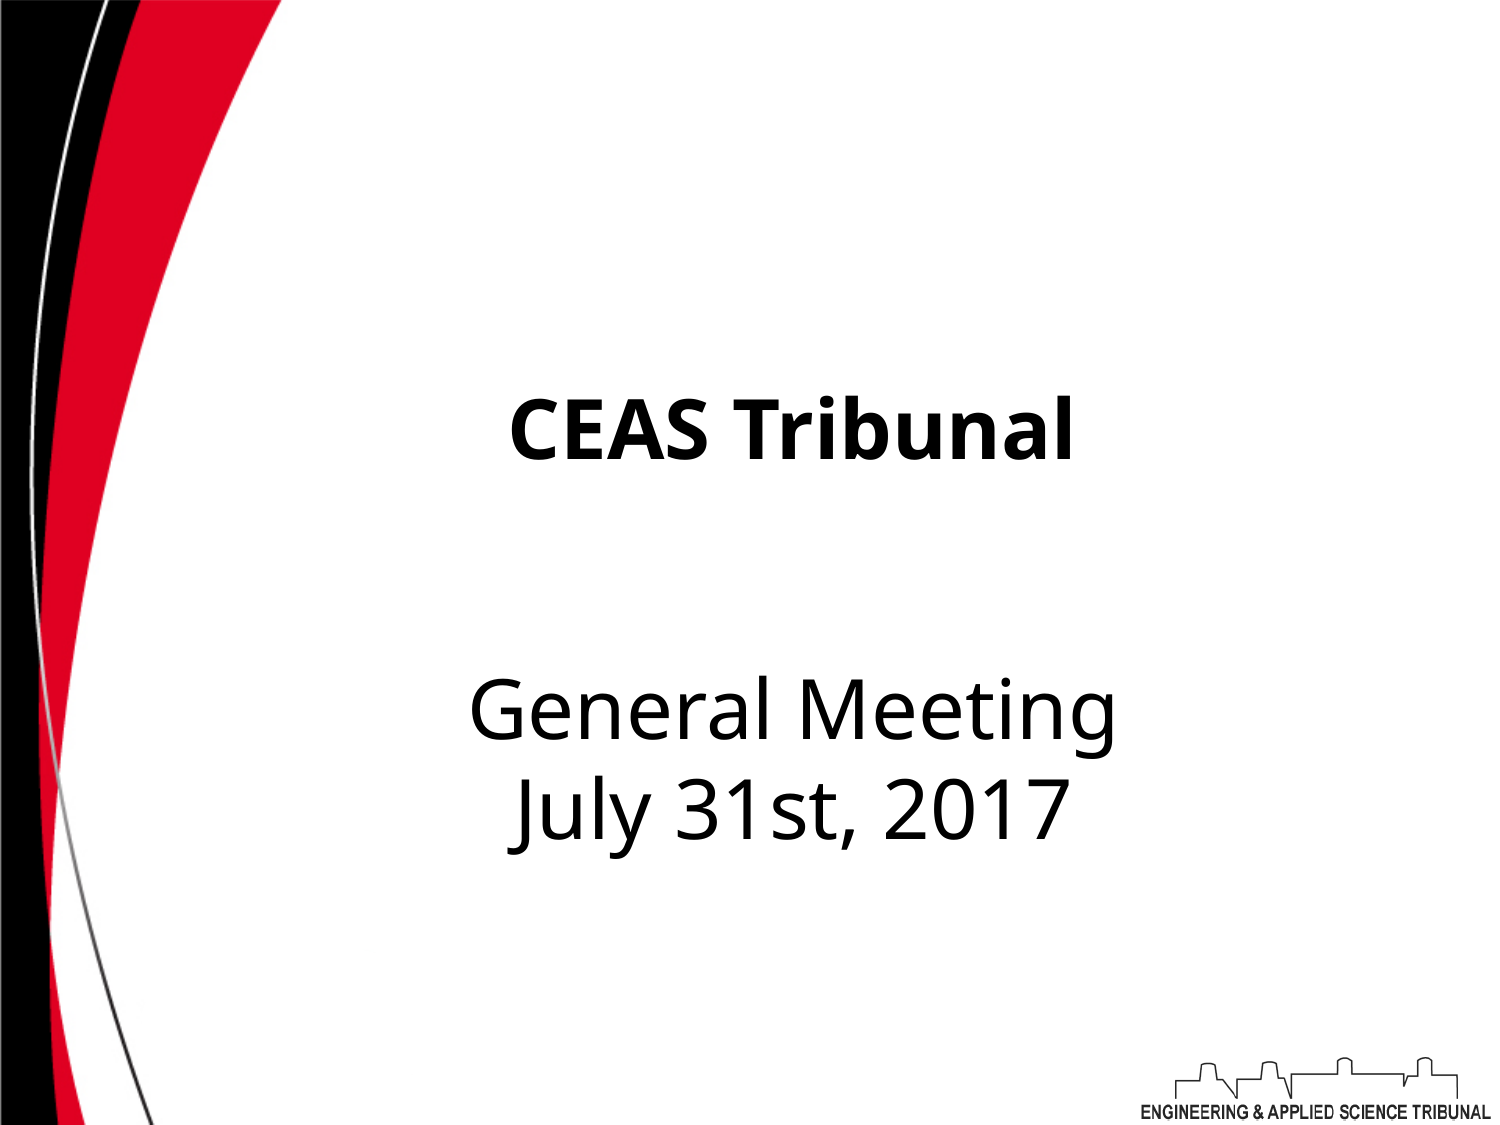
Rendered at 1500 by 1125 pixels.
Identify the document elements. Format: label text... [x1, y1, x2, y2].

picture [0, 0, 422, 1125]
picture [1137, 1057, 1495, 1121]
text_box General Meeting July 31st, 2017 [87, 674, 1500, 837]
title CEAS Tribunal [85, 344, 1500, 508]
